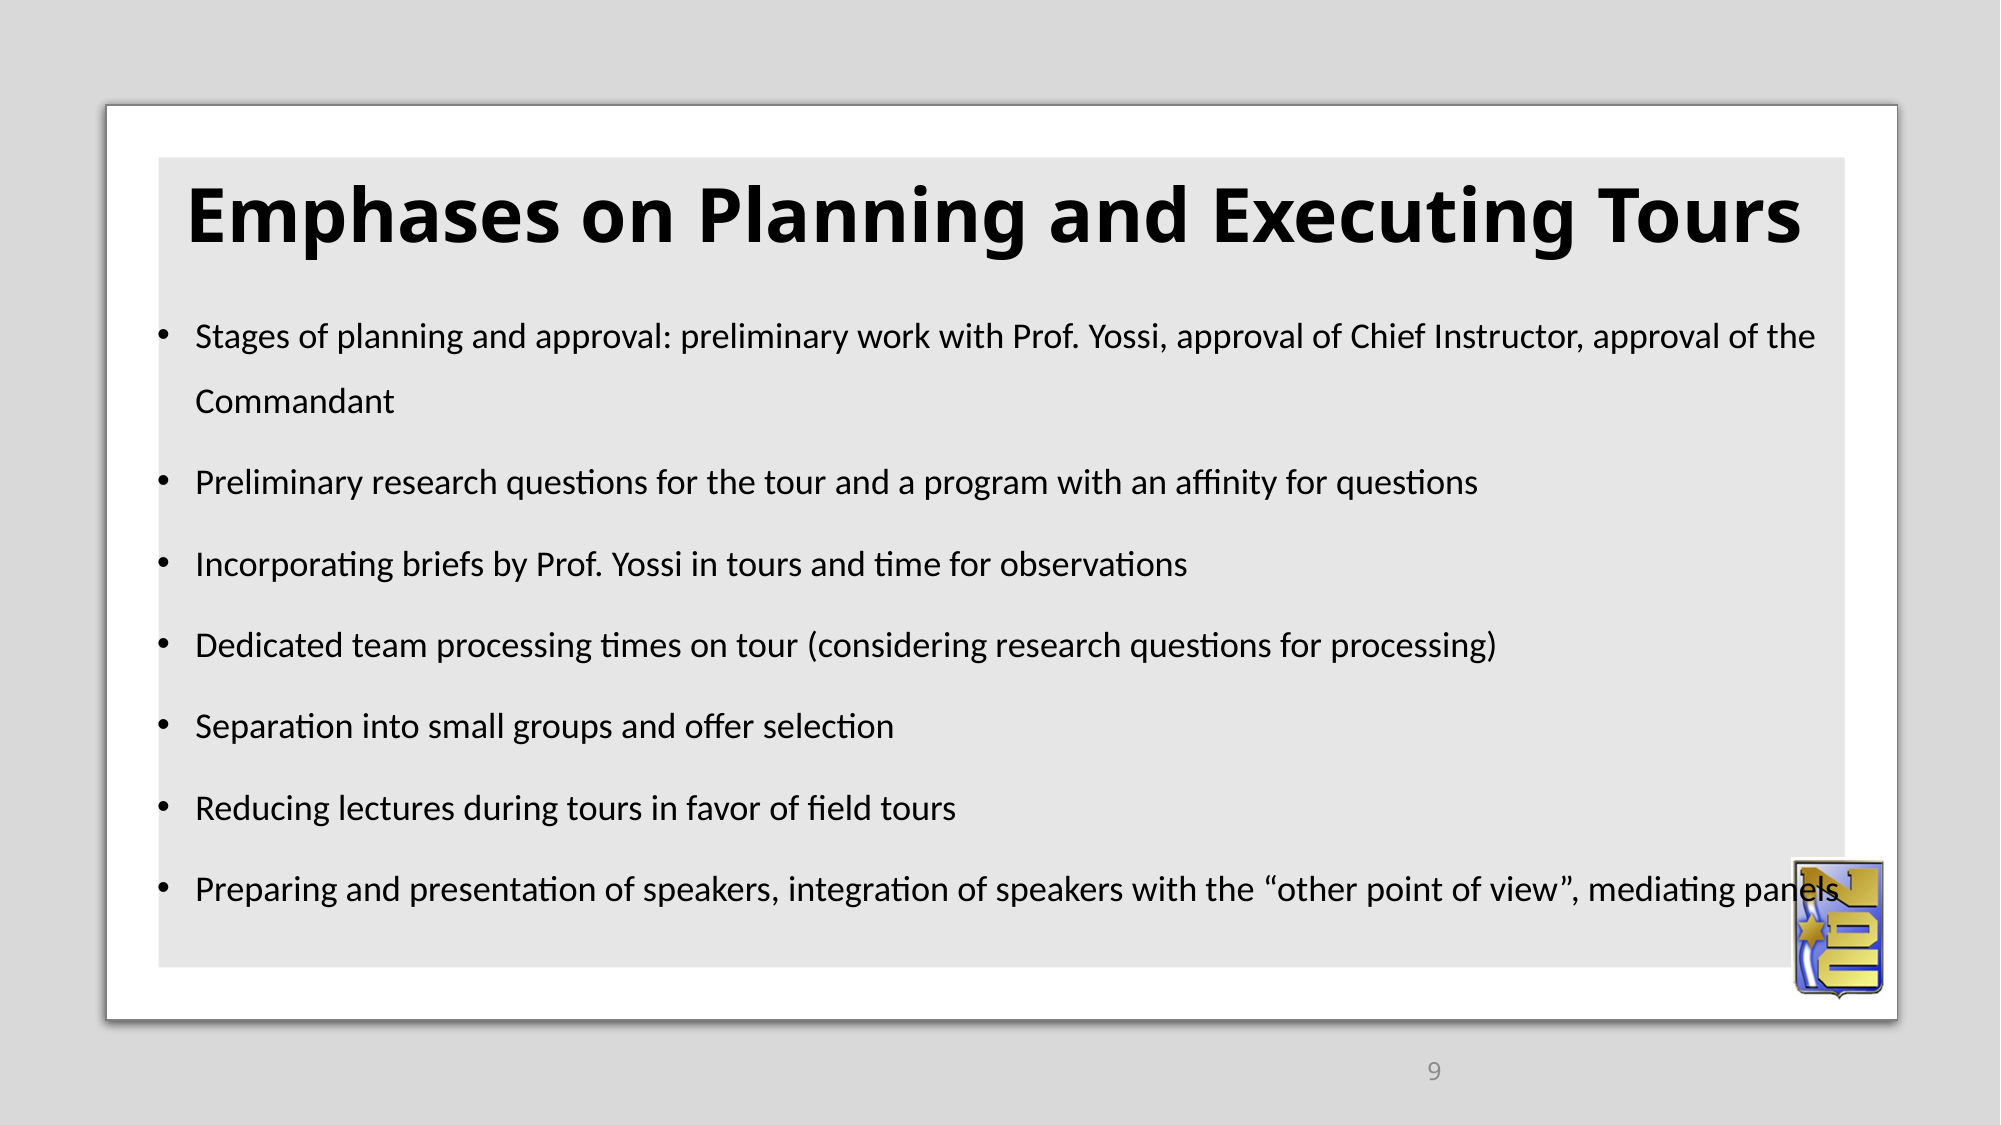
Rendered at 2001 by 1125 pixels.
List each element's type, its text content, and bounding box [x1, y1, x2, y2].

text_box [0, 0, 2000, 1125]
text_box [105, 104, 1898, 1021]
list Stages of planning and approval: preliminary work with Prof. Yossi, approval of Chief Instructor, approval of the Commandant Preliminary research questions for the tour and a program with an affinity for questions Incorporating briefs by Prof. Yossi in tours and time for observations Dedicated team processing times on tour (considering research questions for processing) Separation into small groups and offer selection Reducing lectures during tours in favor of field tours Preparing and presentation of speakers, integration of speakers with the “other point of view”, mediating panels [142, 282, 1868, 968]
title Emphases on Planning and Executing Tours [126, 101, 1863, 337]
picture [1791, 857, 1886, 1001]
slide_number 9 [1412, 1042, 1863, 1103]
